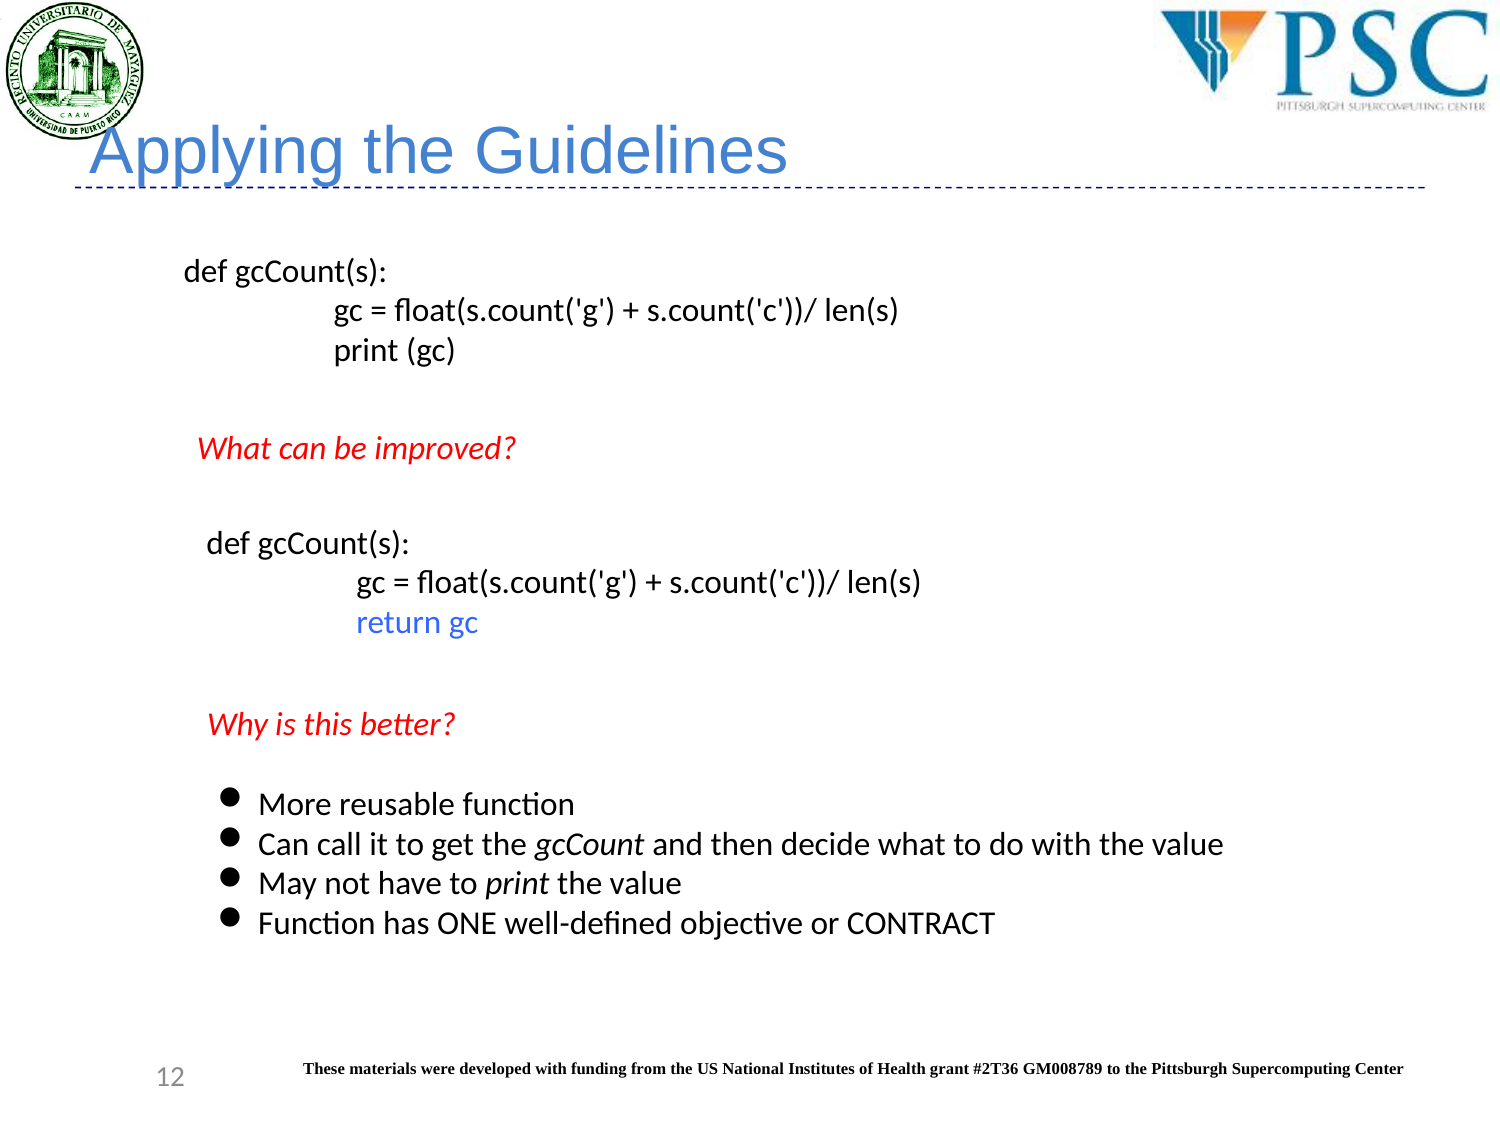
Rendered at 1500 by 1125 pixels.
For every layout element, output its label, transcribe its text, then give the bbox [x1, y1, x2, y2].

text_box More reusable function Can call it to get the gcCount and then decide what to do with the value May not have to print the value Function has ONE well-defined objective or CONTRACT [203, 774, 1463, 949]
text_box def gcCount(s): gc = float(s.count('g') + s.count('c'))/ len(s) return gc [192, 514, 1452, 648]
picture [0, 0, 150, 150]
slide_number 12 [100, 1050, 200, 1110]
text_box def gcCount(s): gc = float(s.count('g') + s.count('c'))/ len(s) print (gc) [170, 241, 1429, 376]
text_box What can be improved? [183, 419, 532, 474]
title Applying the Guidelines [75, 99, 1425, 200]
picture [1153, 0, 1500, 127]
text_box Why is this better? [193, 695, 471, 749]
footer These materials were developed with funding from the US National Institutes of Health grant #2T36 GM008789 to the Pittsburgh Supercomputing Center [204, 1050, 1421, 1110]
